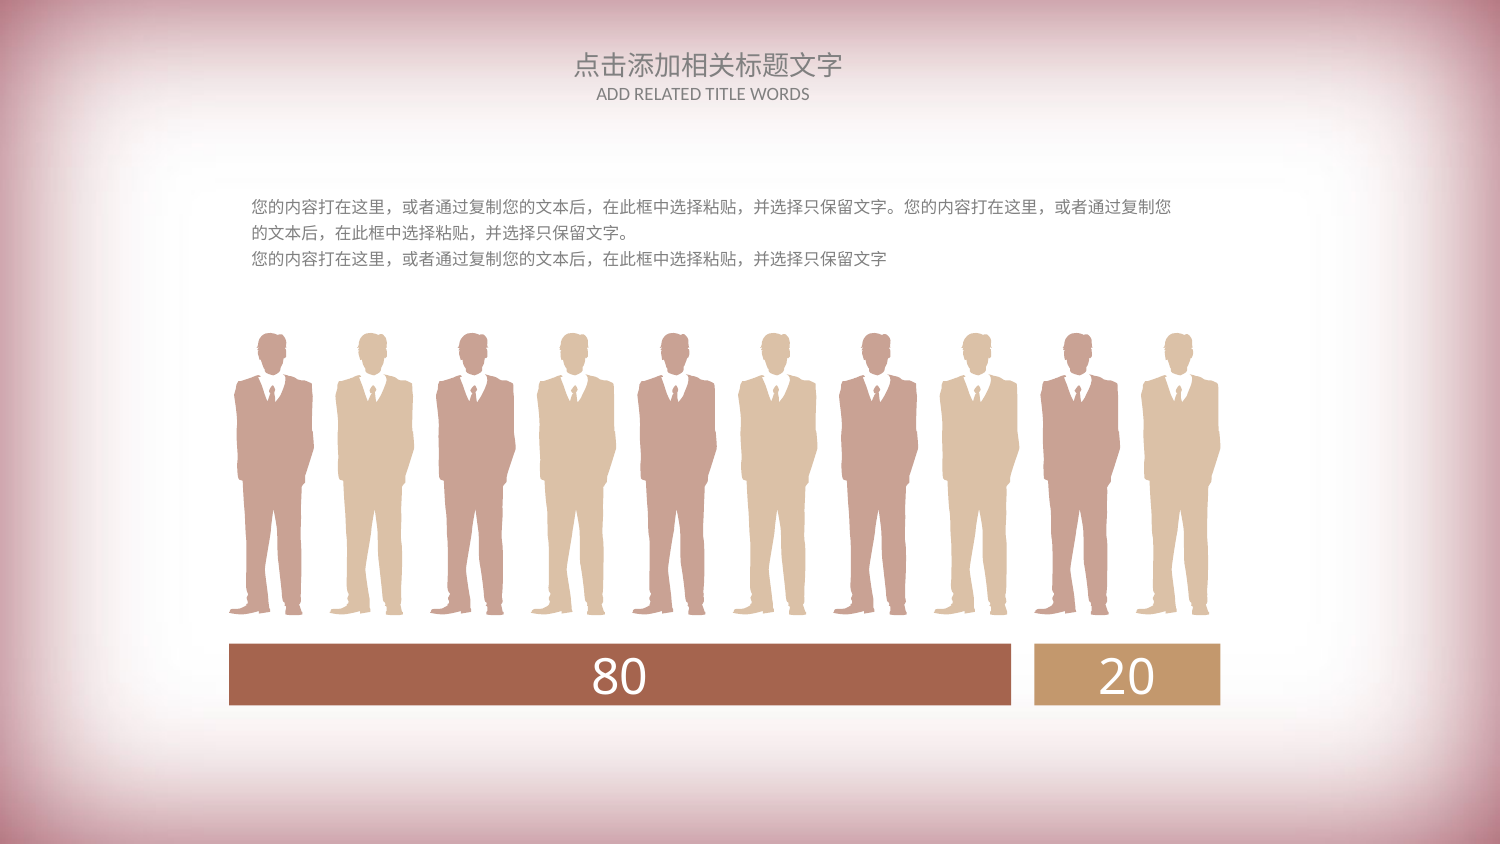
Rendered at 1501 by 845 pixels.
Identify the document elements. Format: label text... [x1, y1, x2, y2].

text_box [1034, 374, 1121, 616]
text_box 您的内容打在这里，或者通过复制您的文本后，在此框中选择粘贴，并选择只保留文字。您的内容打在这里，或者通过复制您的文本后，在此框中选择粘贴，并选择只保留文字。 您的内容打在这里，或者通过复制您的文本后，在此框中选择粘贴，并选择只保留文字 [236, 183, 1203, 276]
text_box [860, 332, 891, 376]
text_box [430, 374, 516, 616]
text_box [933, 374, 1020, 616]
text_box [559, 332, 589, 376]
text_box [530, 374, 617, 616]
text_box [659, 332, 690, 376]
text_box 20 [1033, 642, 1221, 707]
text_box [833, 374, 919, 616]
text_box 80 [228, 642, 1012, 707]
text_box [732, 374, 818, 616]
text_box [229, 374, 314, 616]
text_box [256, 332, 287, 376]
text_box [357, 332, 387, 376]
text_box [1062, 332, 1093, 376]
picture [0, 0, 1500, 844]
text_box [1135, 374, 1221, 616]
text_box [760, 332, 790, 376]
text_box [961, 332, 992, 376]
text_box [632, 374, 717, 616]
text_box [1163, 332, 1194, 376]
text_box [329, 374, 415, 616]
text_box [457, 332, 489, 376]
